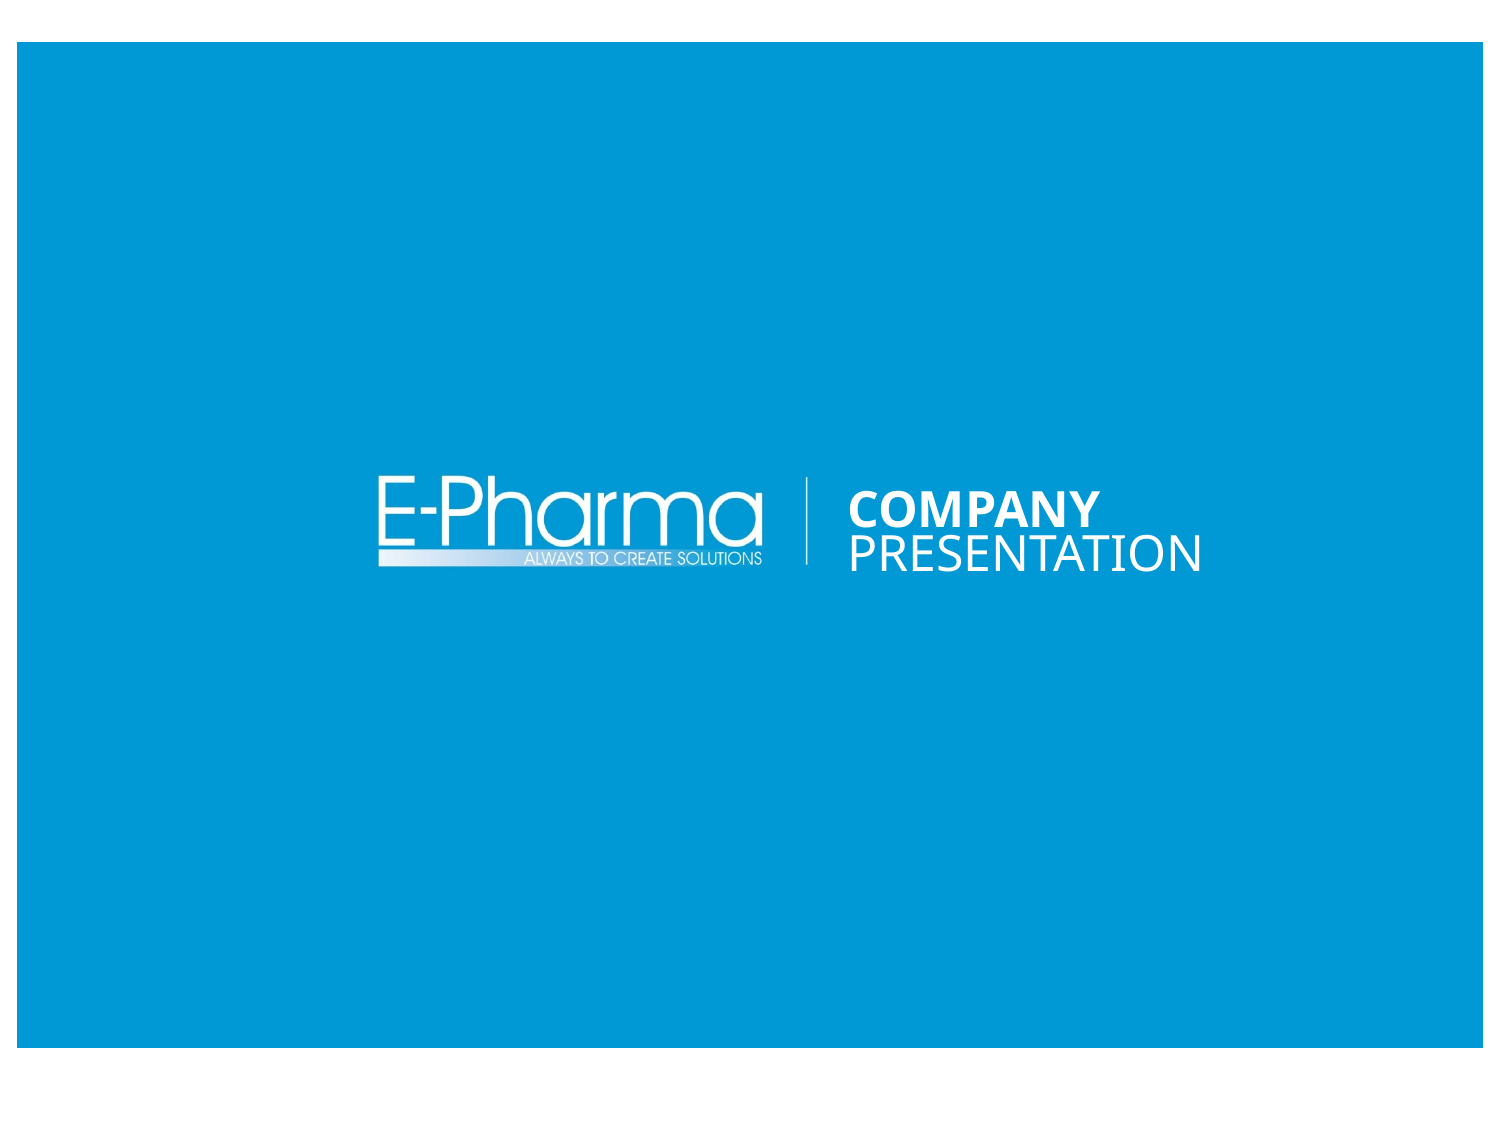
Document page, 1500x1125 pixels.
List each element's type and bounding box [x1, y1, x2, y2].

picture [1033, 492, 1064, 526]
picture [421, 507, 436, 514]
picture [996, 536, 1024, 570]
picture [749, 553, 761, 564]
picture [1083, 536, 1109, 570]
picture [442, 476, 482, 545]
picture [379, 550, 731, 566]
picture [882, 491, 914, 527]
picture [851, 491, 876, 527]
picture [882, 536, 905, 570]
picture [488, 476, 532, 545]
picture [1131, 535, 1162, 571]
picture [1030, 536, 1056, 570]
picture [598, 492, 616, 545]
picture [970, 492, 994, 526]
picture [1113, 536, 1124, 570]
picture [709, 492, 762, 547]
picture [1055, 536, 1083, 570]
picture [1071, 492, 1099, 526]
picture [537, 492, 590, 547]
picture [740, 553, 747, 564]
picture [913, 536, 932, 570]
picture [939, 535, 960, 571]
picture [852, 536, 874, 570]
picture [995, 492, 1027, 526]
picture [922, 492, 959, 526]
picture [968, 536, 987, 570]
picture [1171, 536, 1199, 570]
picture [379, 476, 414, 545]
picture [624, 492, 703, 546]
